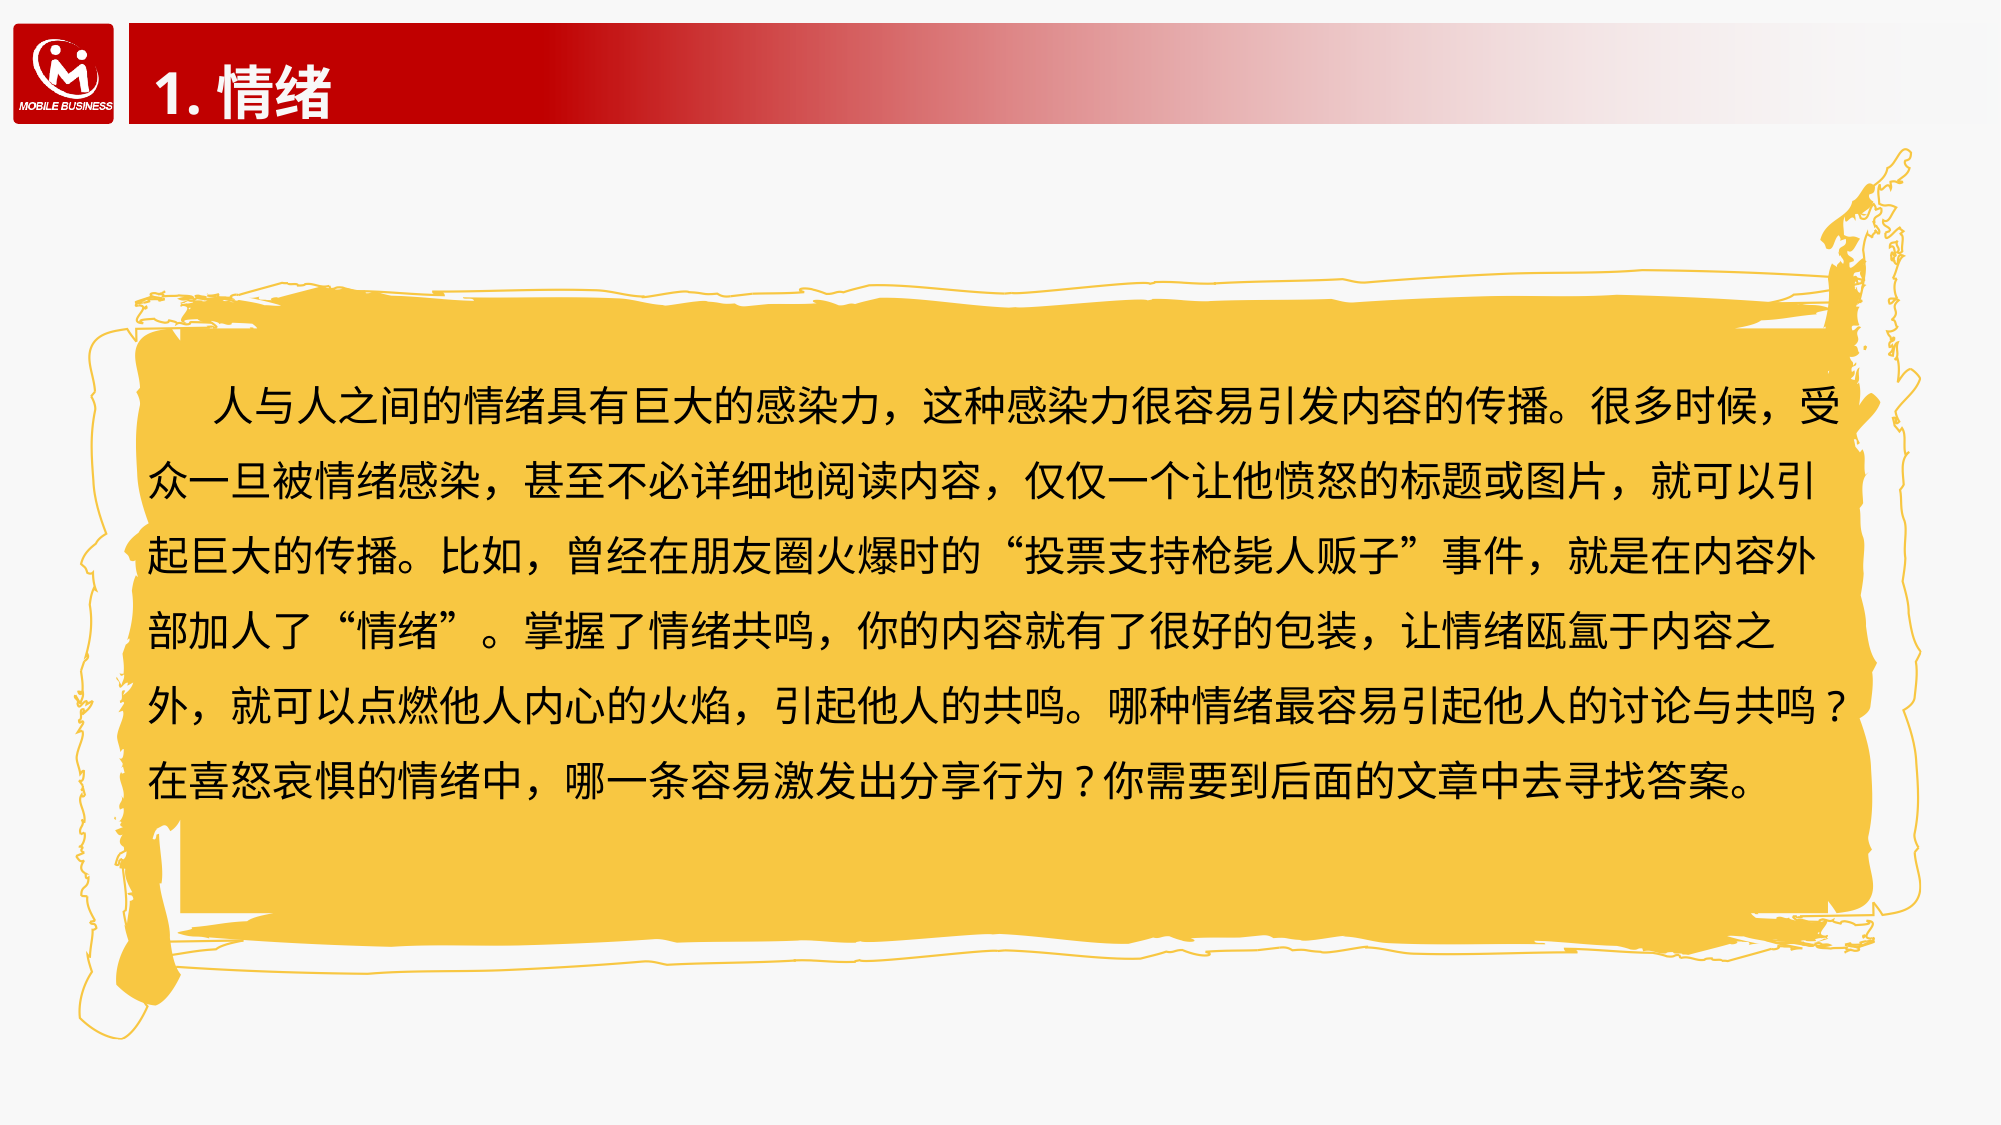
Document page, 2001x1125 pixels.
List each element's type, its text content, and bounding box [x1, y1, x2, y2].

title 1.情绪 [137, 23, 1615, 124]
picture [72, 148, 1922, 1040]
picture [16, 37, 115, 111]
